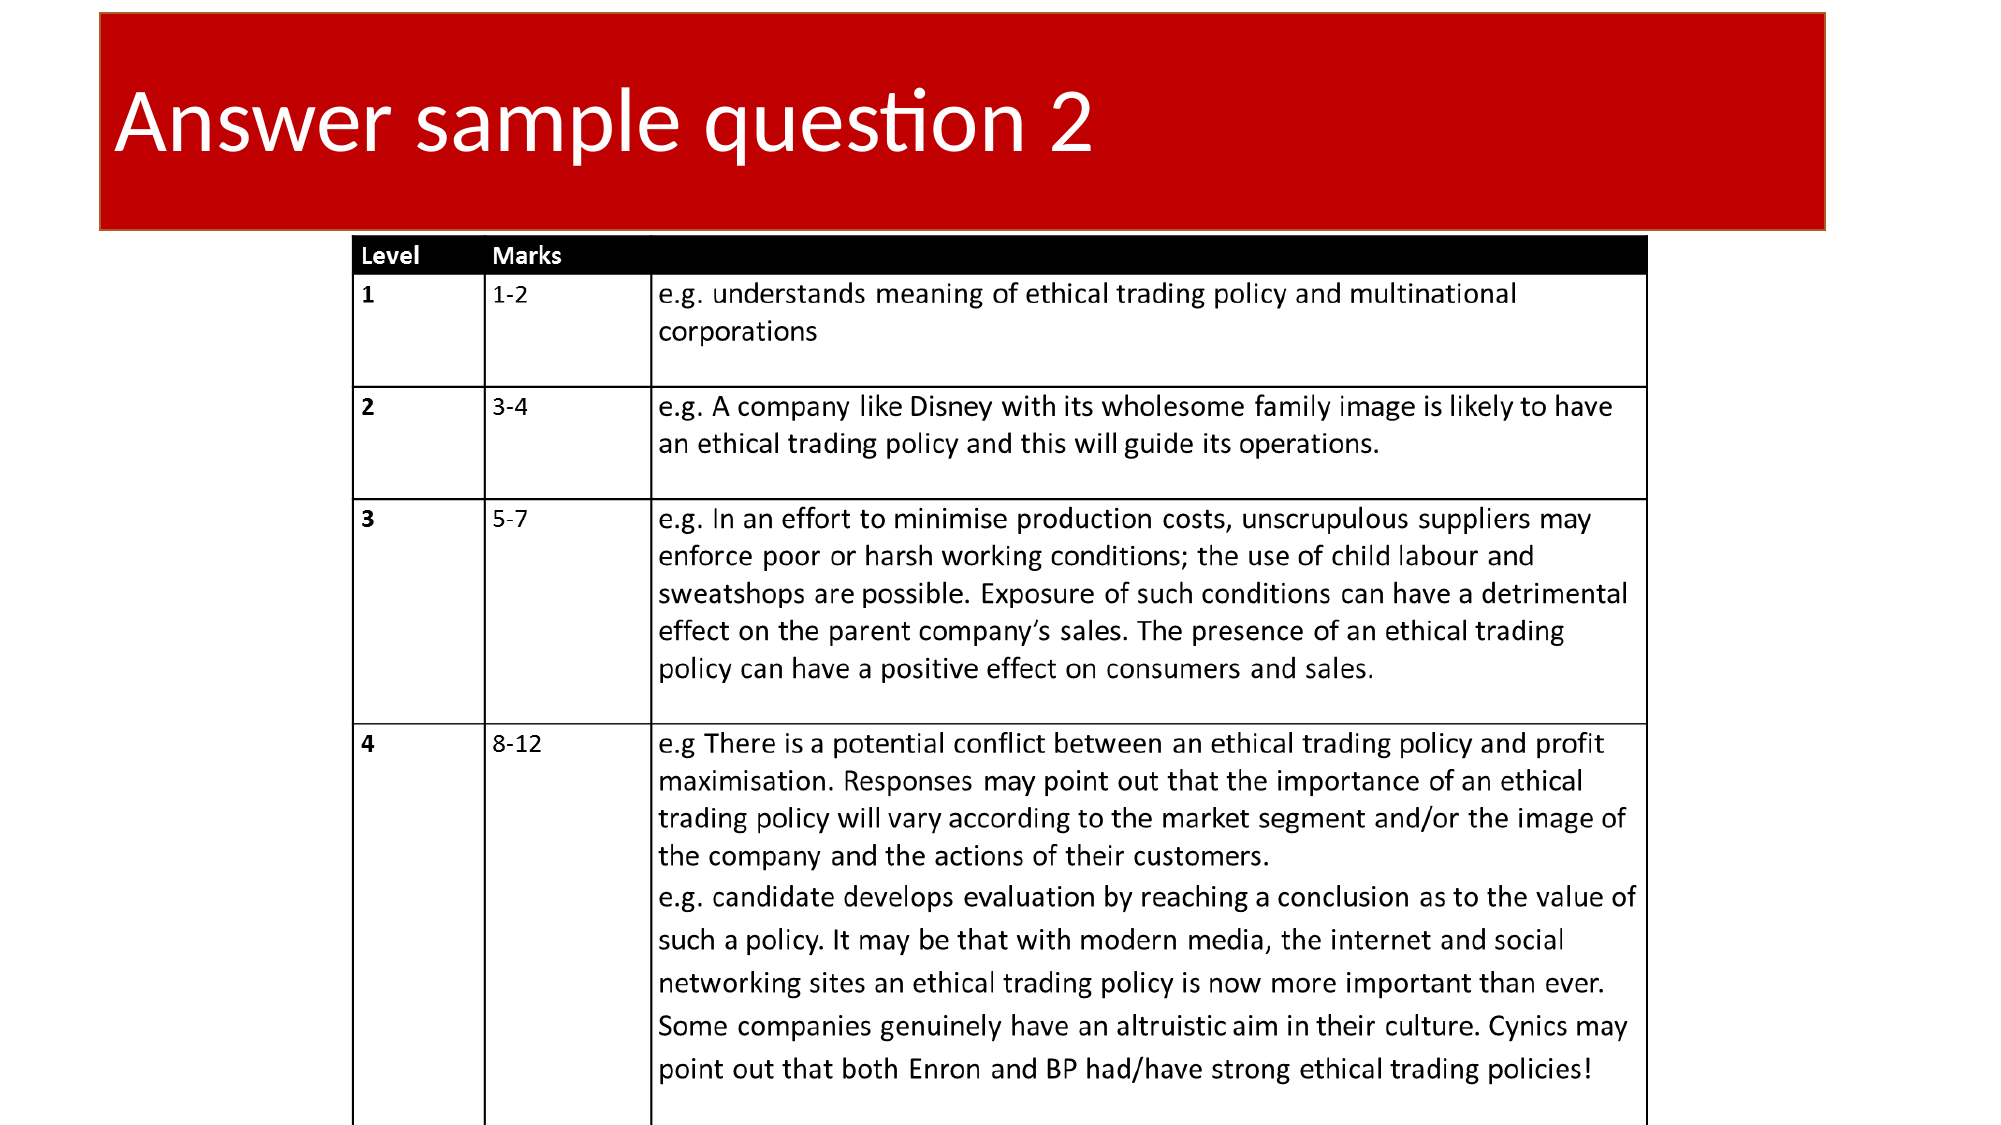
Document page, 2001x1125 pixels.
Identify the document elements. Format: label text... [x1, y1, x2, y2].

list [351, 230, 1649, 1125]
title Answer sample question 2 [99, 12, 1826, 231]
